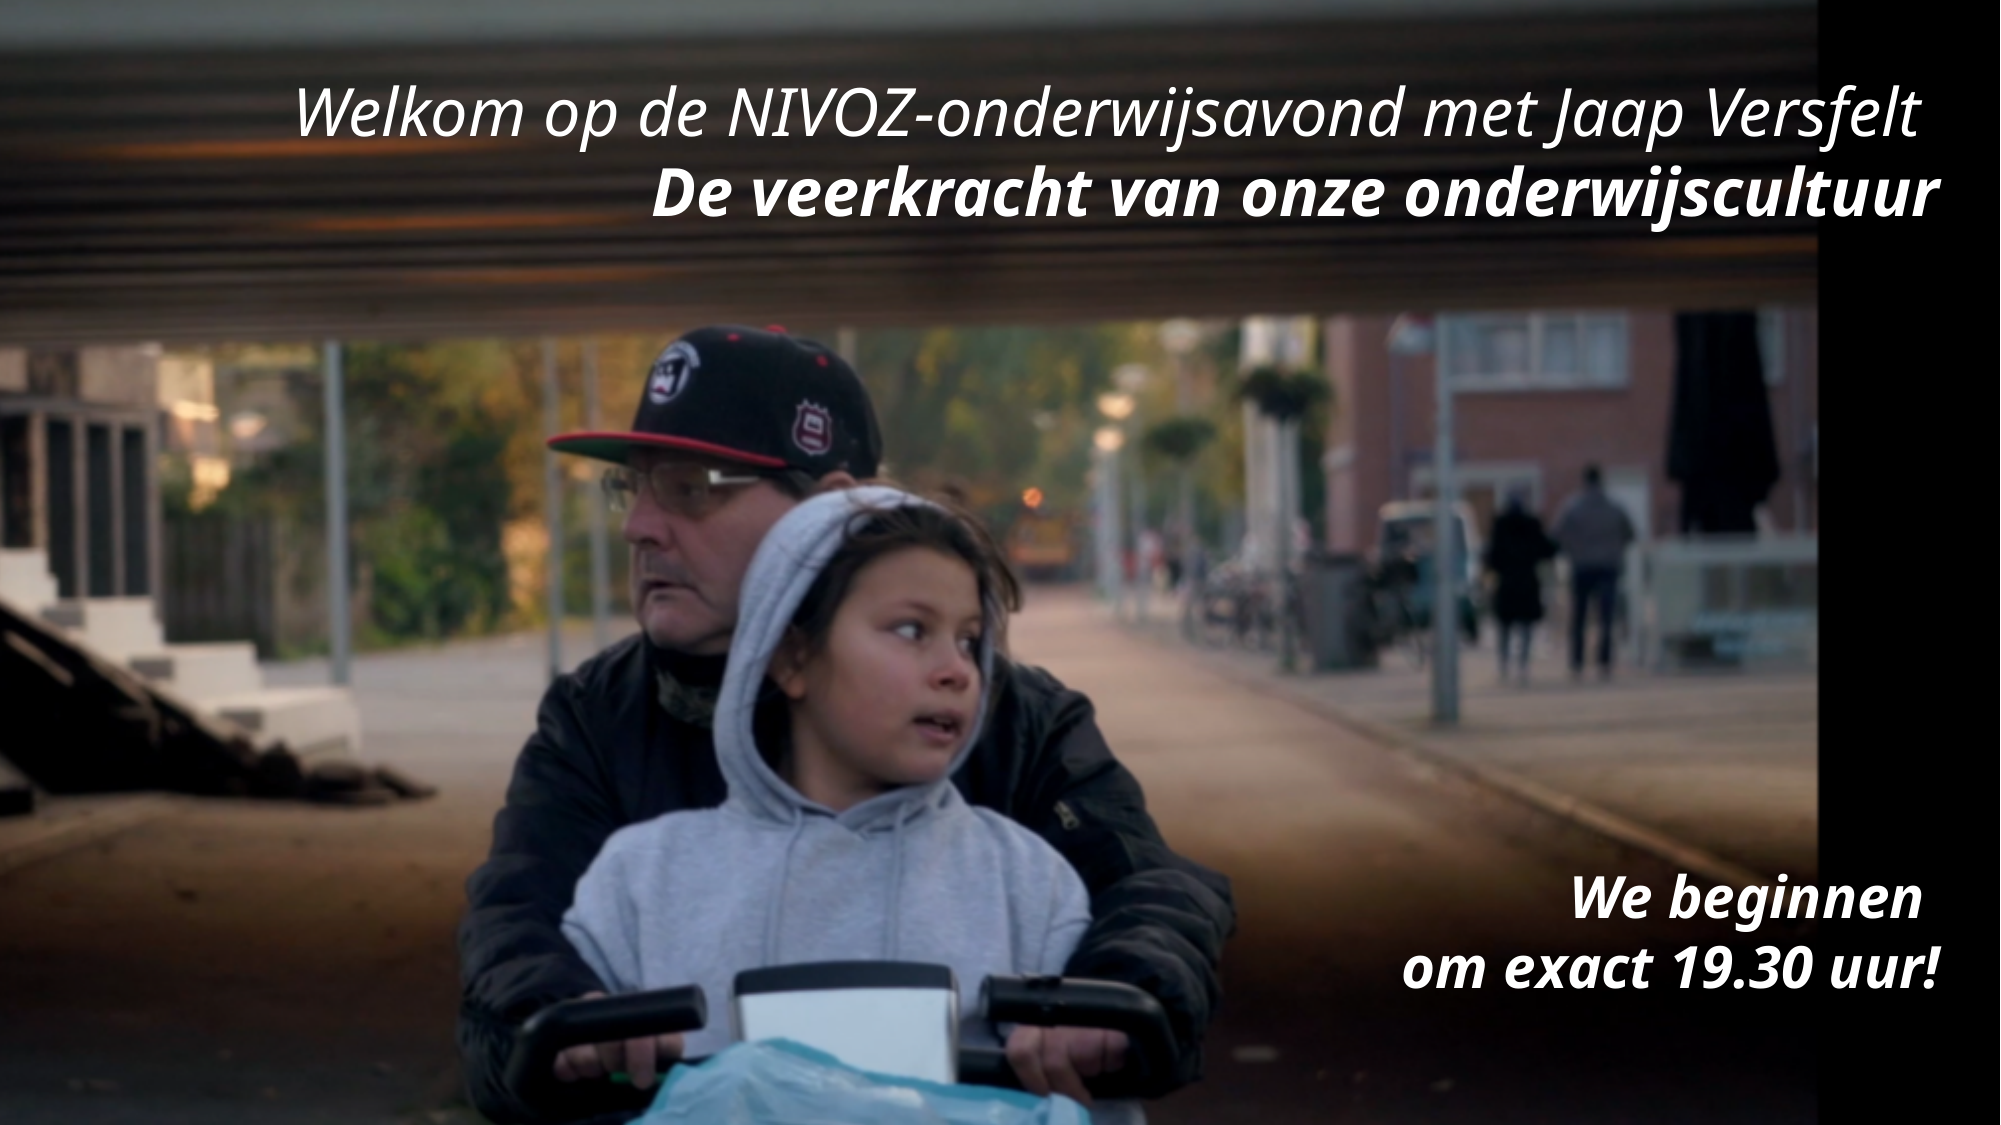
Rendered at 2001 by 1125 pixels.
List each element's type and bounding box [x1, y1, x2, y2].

list [0, 0, 2000, 1125]
